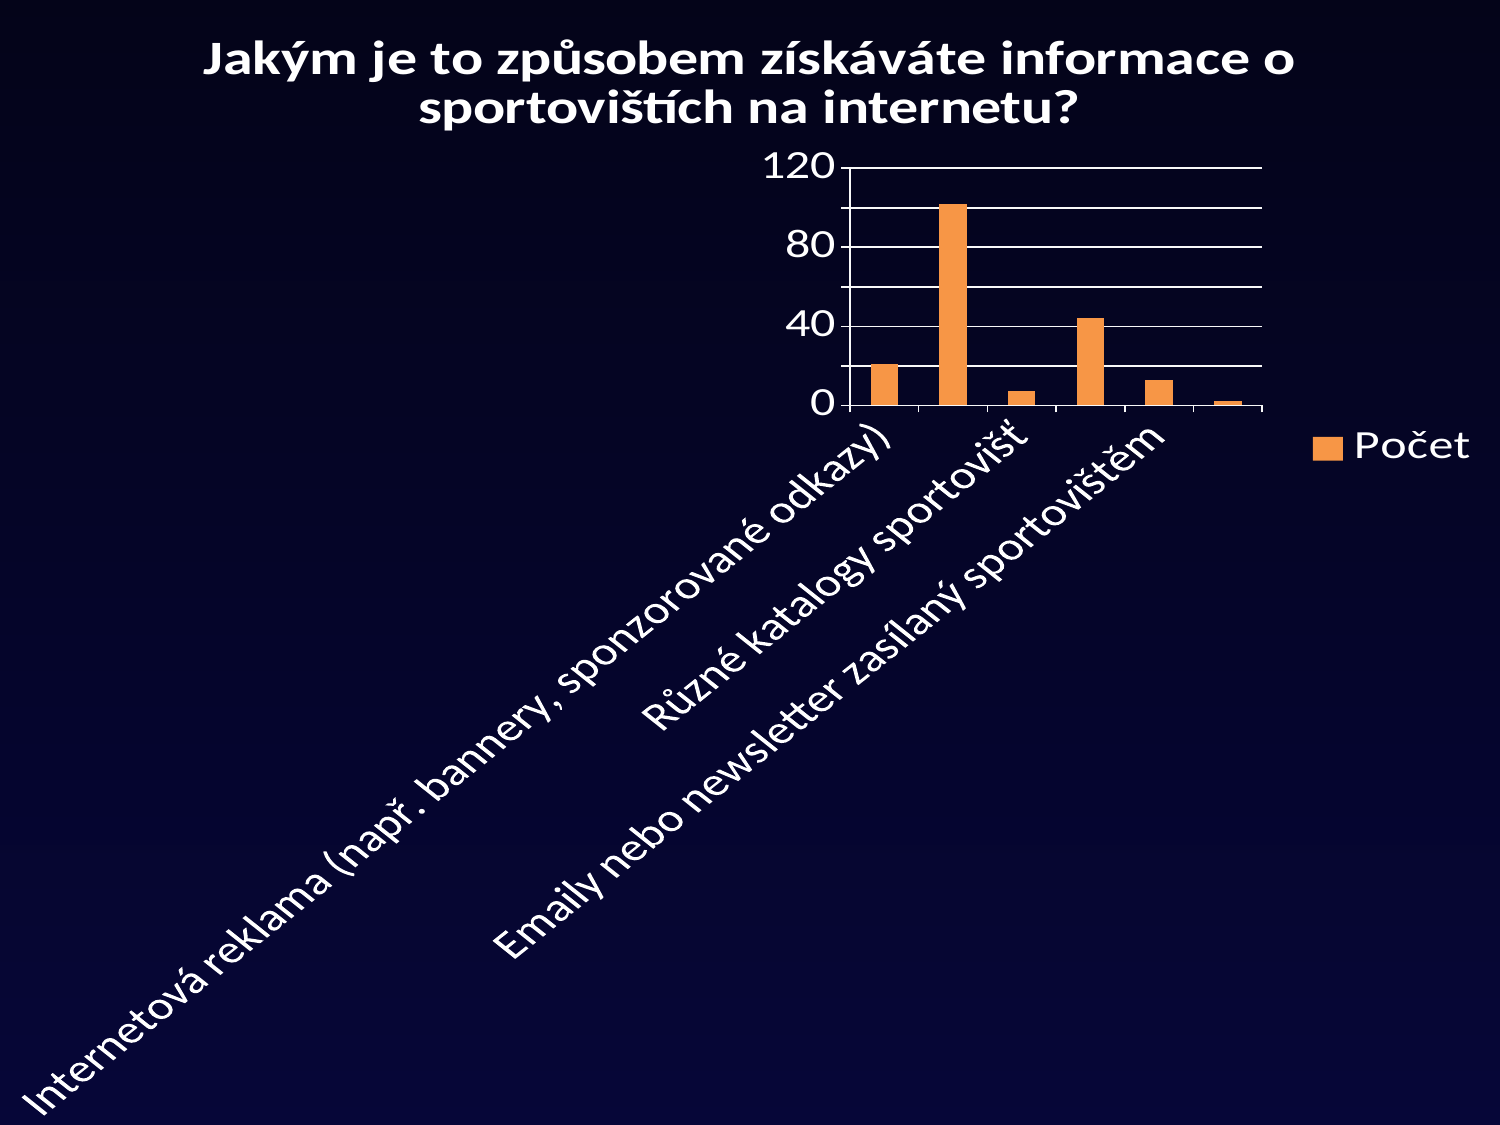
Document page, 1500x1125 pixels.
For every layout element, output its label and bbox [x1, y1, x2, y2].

chart [0, 0, 1500, 1125]
